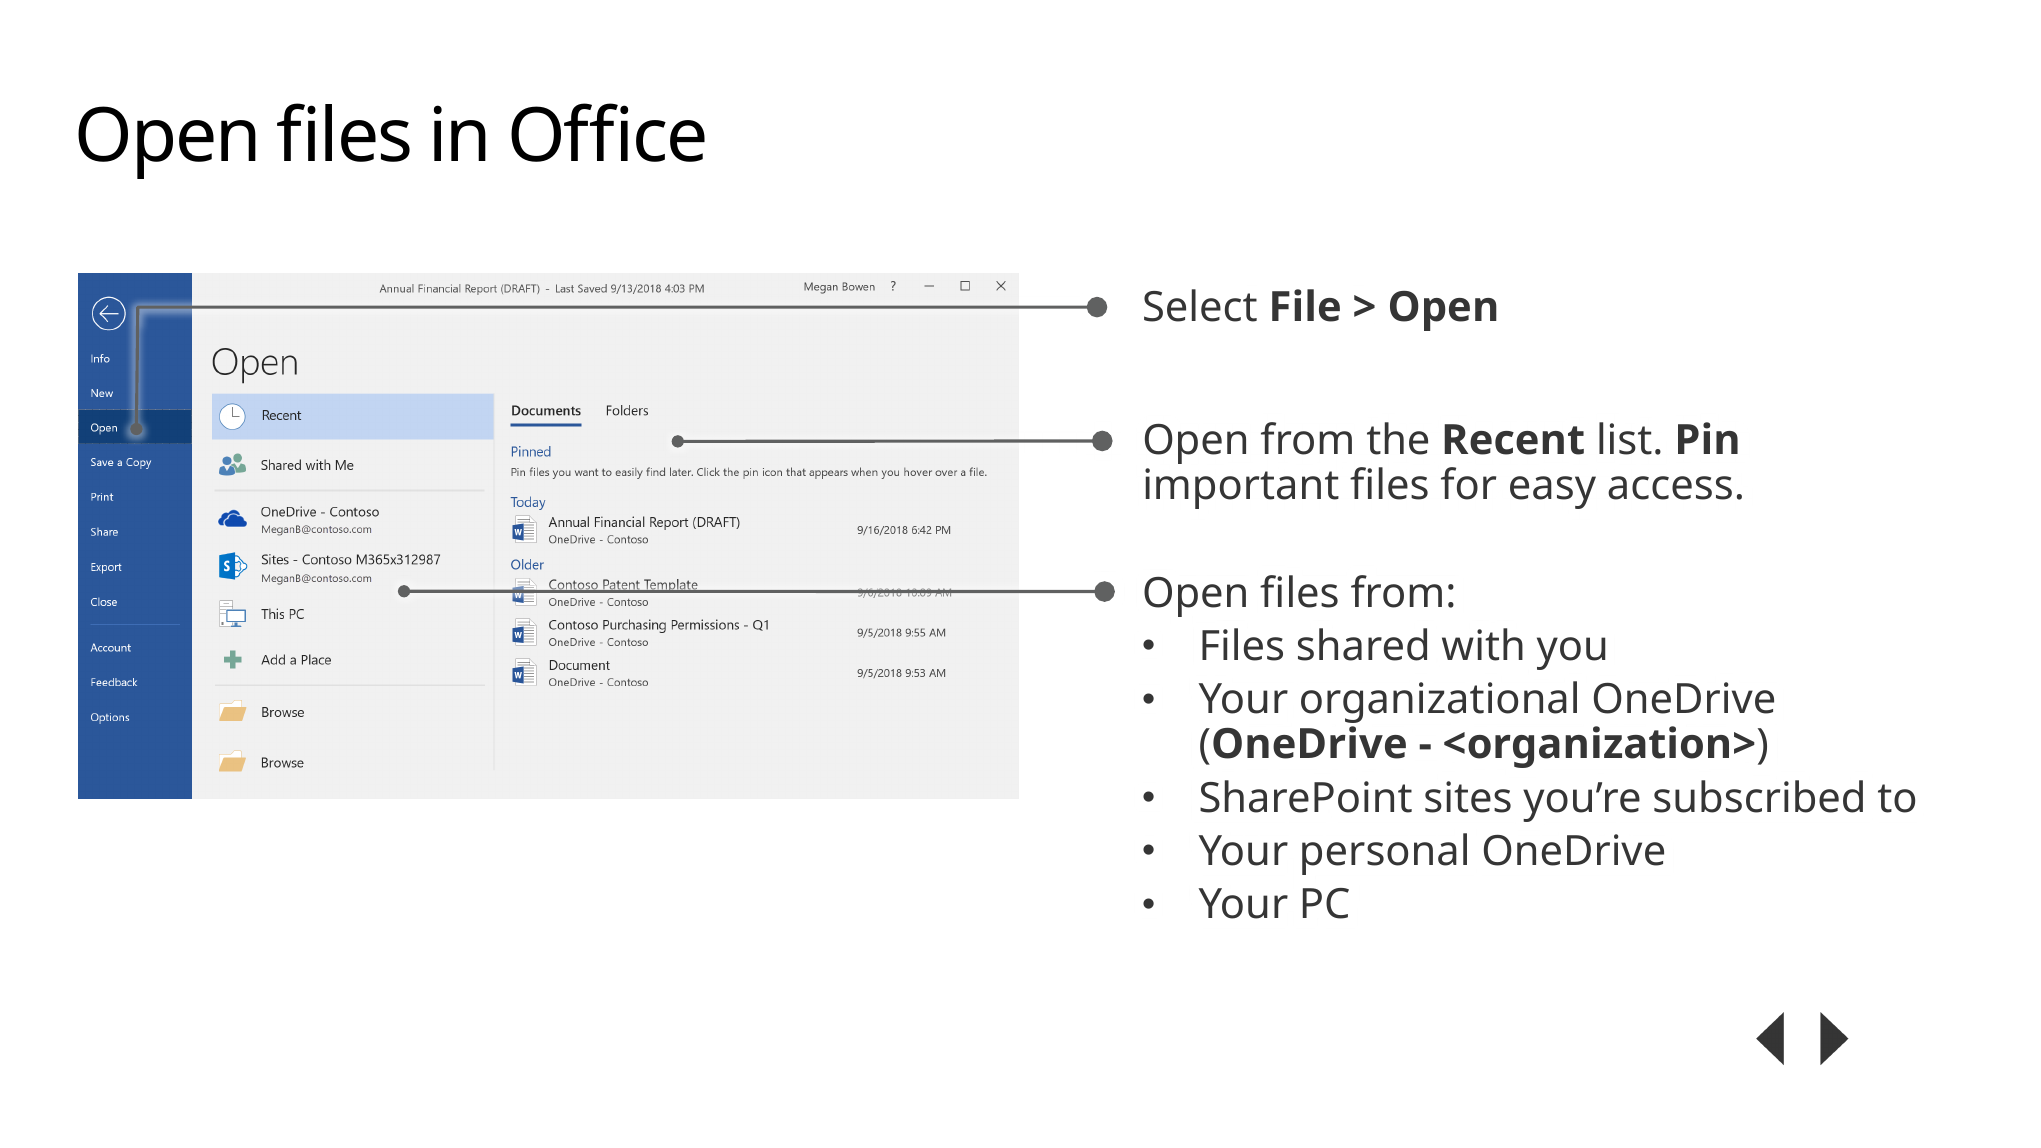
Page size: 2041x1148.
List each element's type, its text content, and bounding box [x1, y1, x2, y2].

text_box Select File > Open [1112, 261, 2041, 419]
text_box Open from the Recent list. Pin important files for easy access. [1019, 394, 1938, 541]
picture [78, 273, 1019, 799]
text_box Open files from: Files shared with you Your organizational OneDrive (OneDrive - <organization>) SharePoint sites you’re subscribed to Your personal OneDrive Your PC [1019, 547, 2027, 1076]
text_box Select File > Open [1019, 296, 1108, 318]
title Open files in Office [50, 81, 2002, 200]
